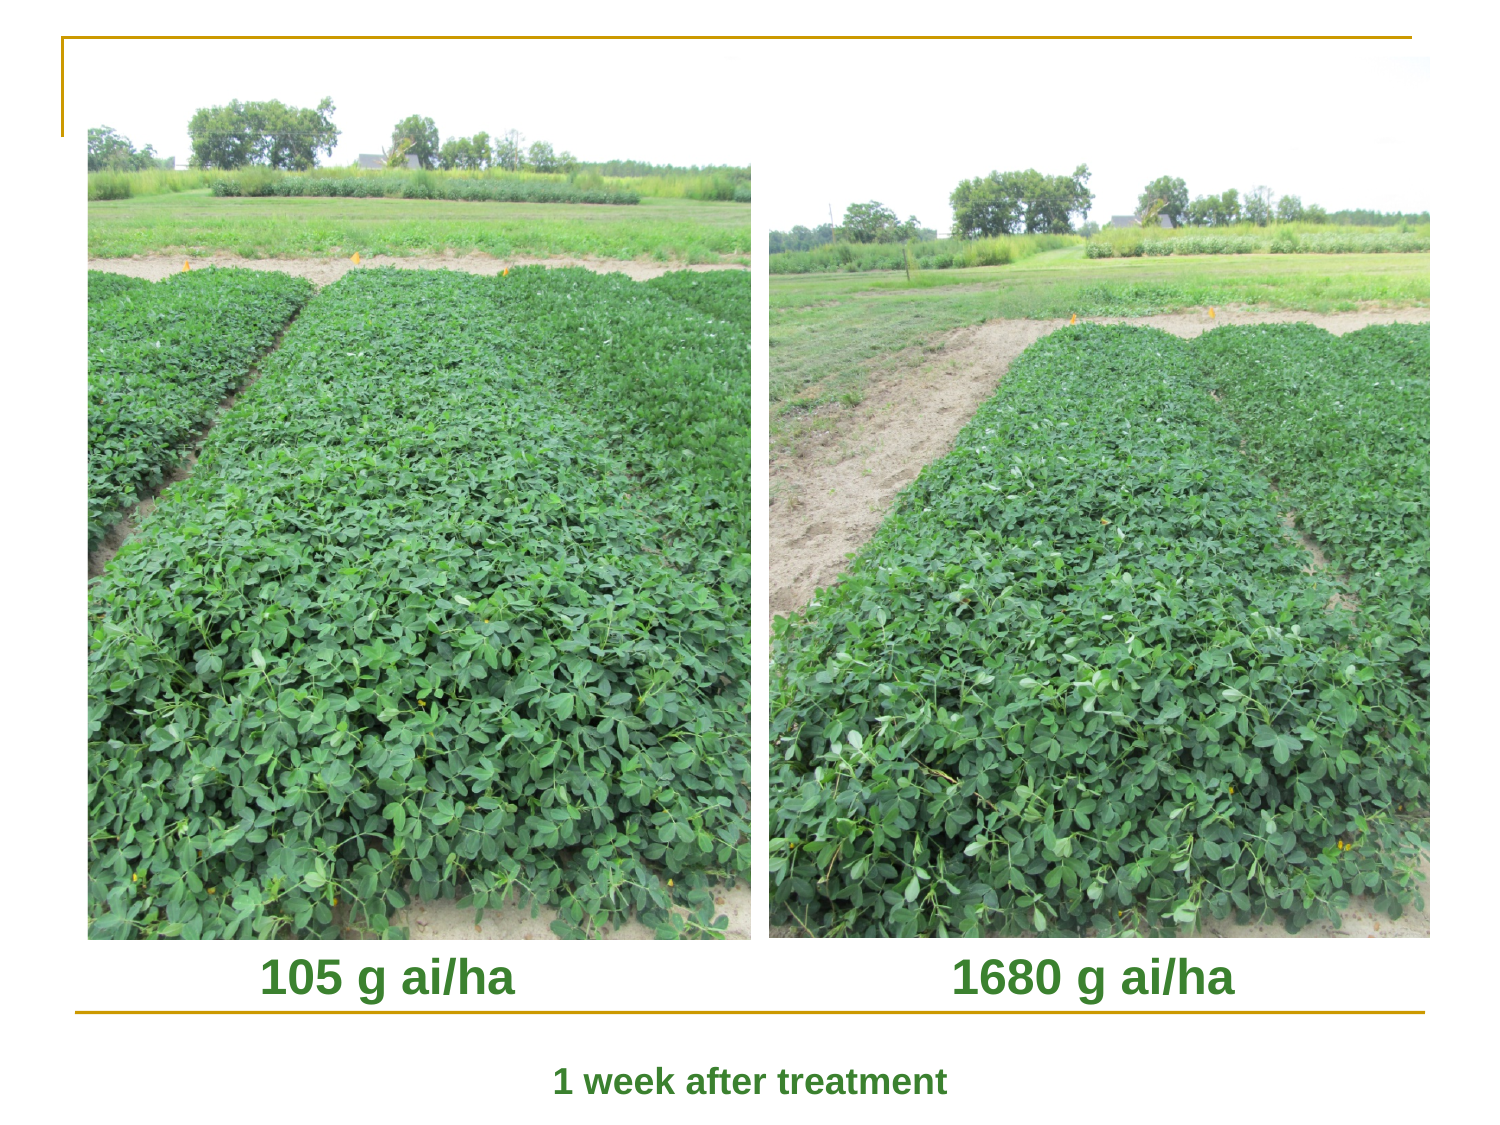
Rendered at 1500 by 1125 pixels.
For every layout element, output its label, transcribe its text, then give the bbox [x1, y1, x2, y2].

picture [0, 58, 1500, 939]
text_box 1 week after treatment [275, 1049, 1225, 1110]
text_box 1680 g ai/ha [880, 937, 1306, 1013]
text_box 105 g ai/ha [174, 937, 600, 1013]
